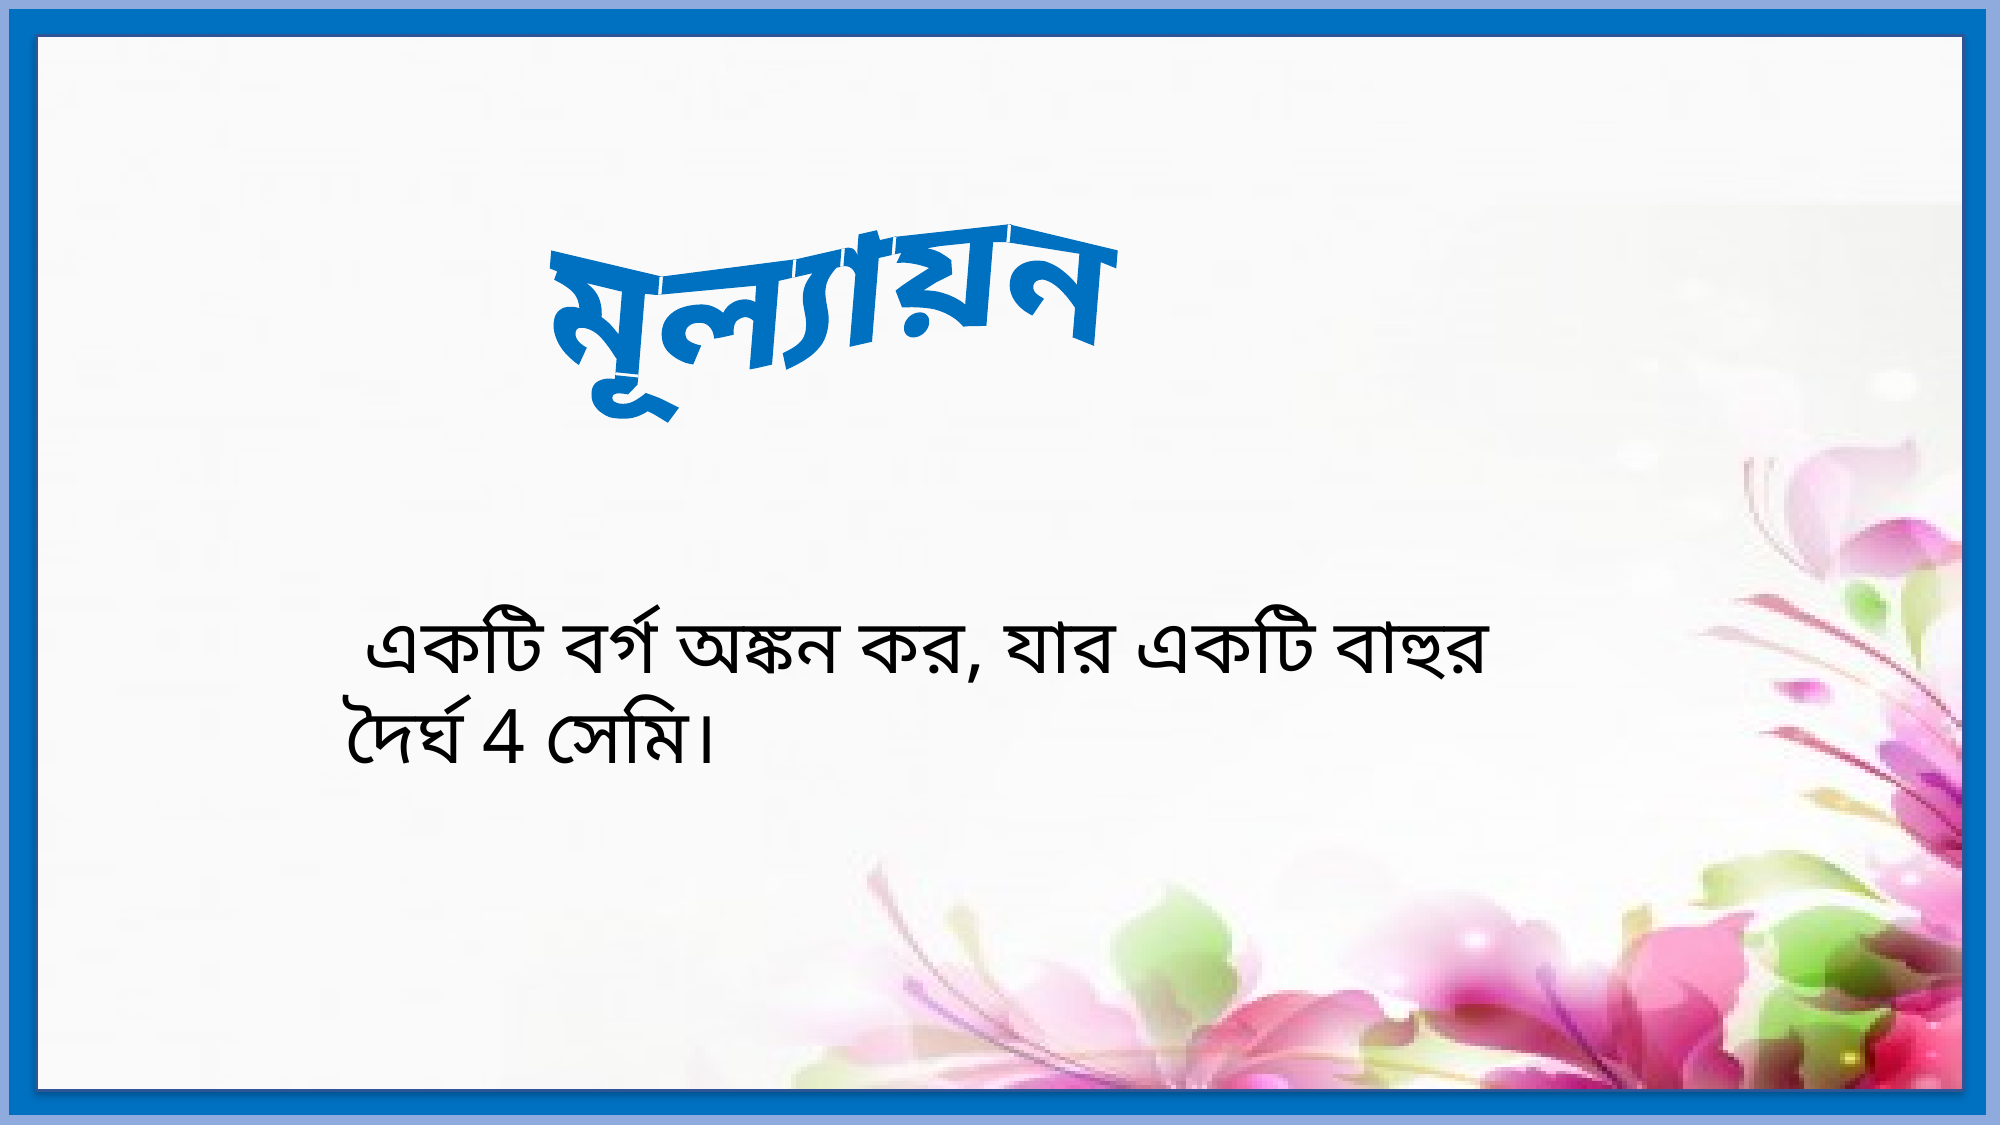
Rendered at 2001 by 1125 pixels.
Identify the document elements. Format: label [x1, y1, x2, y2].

text_box [0, 0, 1996, 1125]
picture [37, 37, 1962, 1090]
